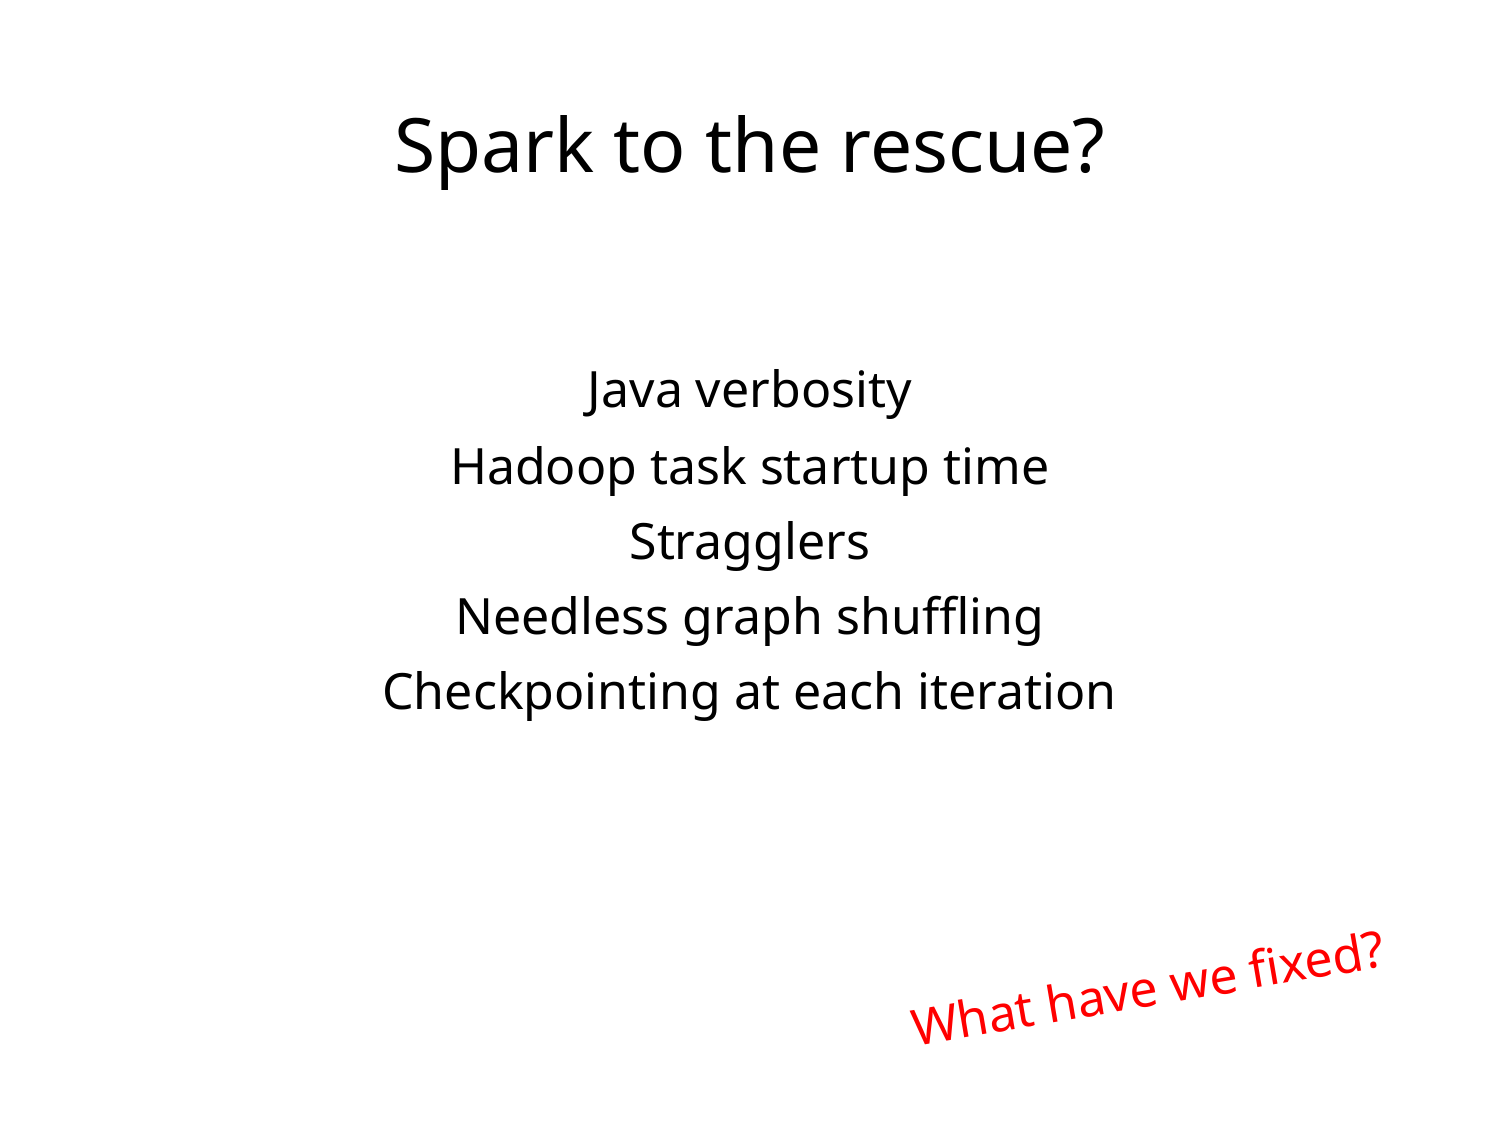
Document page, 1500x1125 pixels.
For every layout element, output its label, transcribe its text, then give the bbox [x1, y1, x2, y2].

text_box Checkpointing at each iteration [0, 652, 1500, 728]
text_box Needless graph shuffling [0, 577, 1500, 652]
text_box What have we fixed? [890, 906, 1405, 1067]
text_box Java verbosity [0, 349, 1500, 425]
text_box Spark to the rescue? [0, 90, 1500, 203]
text_box Stragglers [0, 502, 1500, 577]
text_box Hadoop task startup time [0, 427, 1500, 502]
